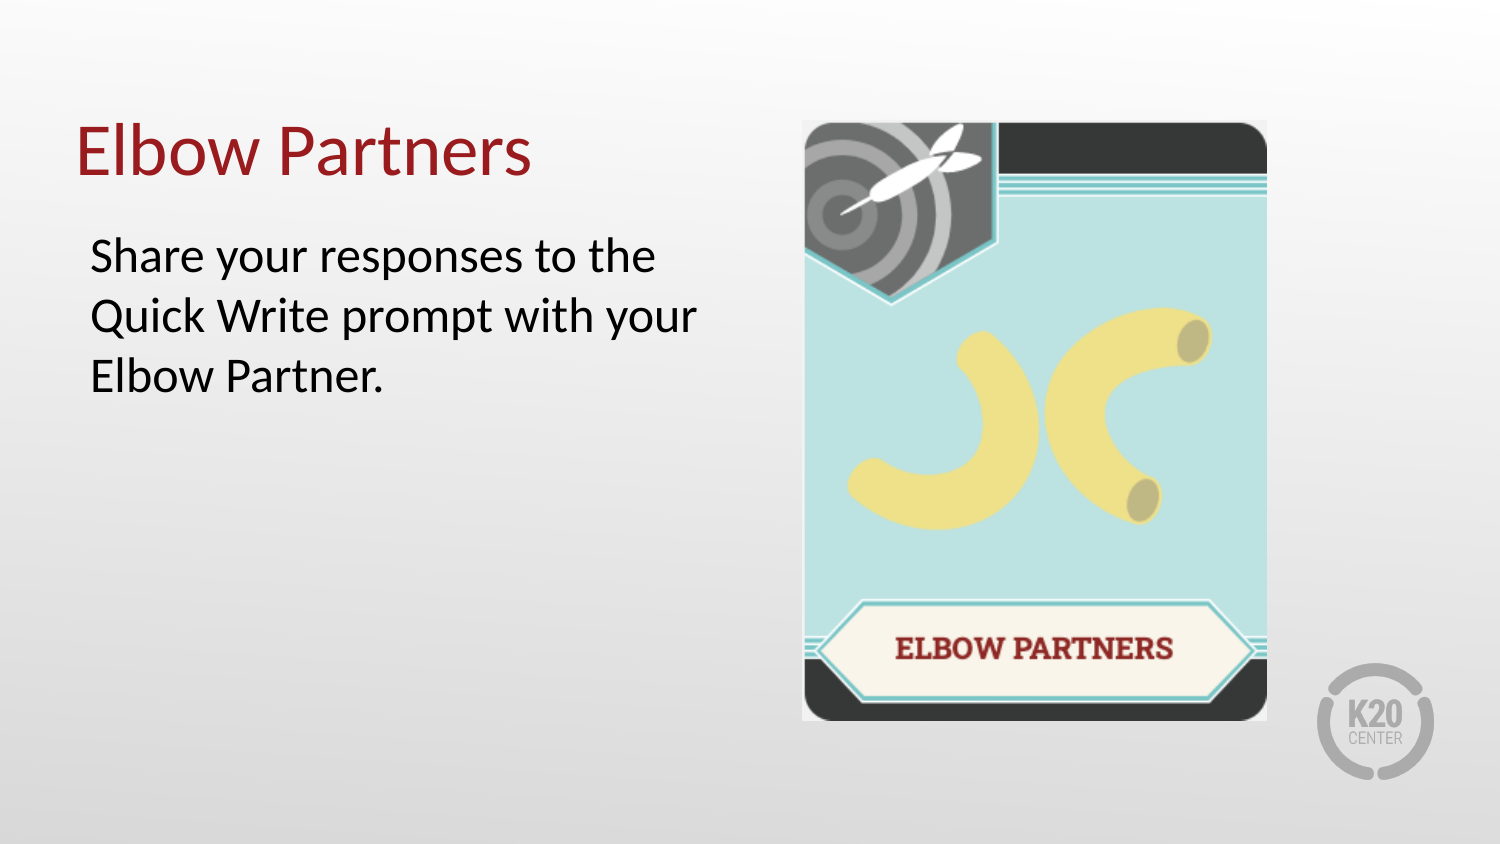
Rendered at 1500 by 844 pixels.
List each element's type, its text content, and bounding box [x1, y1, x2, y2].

picture [802, 120, 1268, 721]
title Elbow Partners [75, 50, 1425, 191]
list Share your responses to the Quick Write prompt with your Elbow Partner. [75, 214, 735, 779]
picture [1300, 646, 1451, 797]
